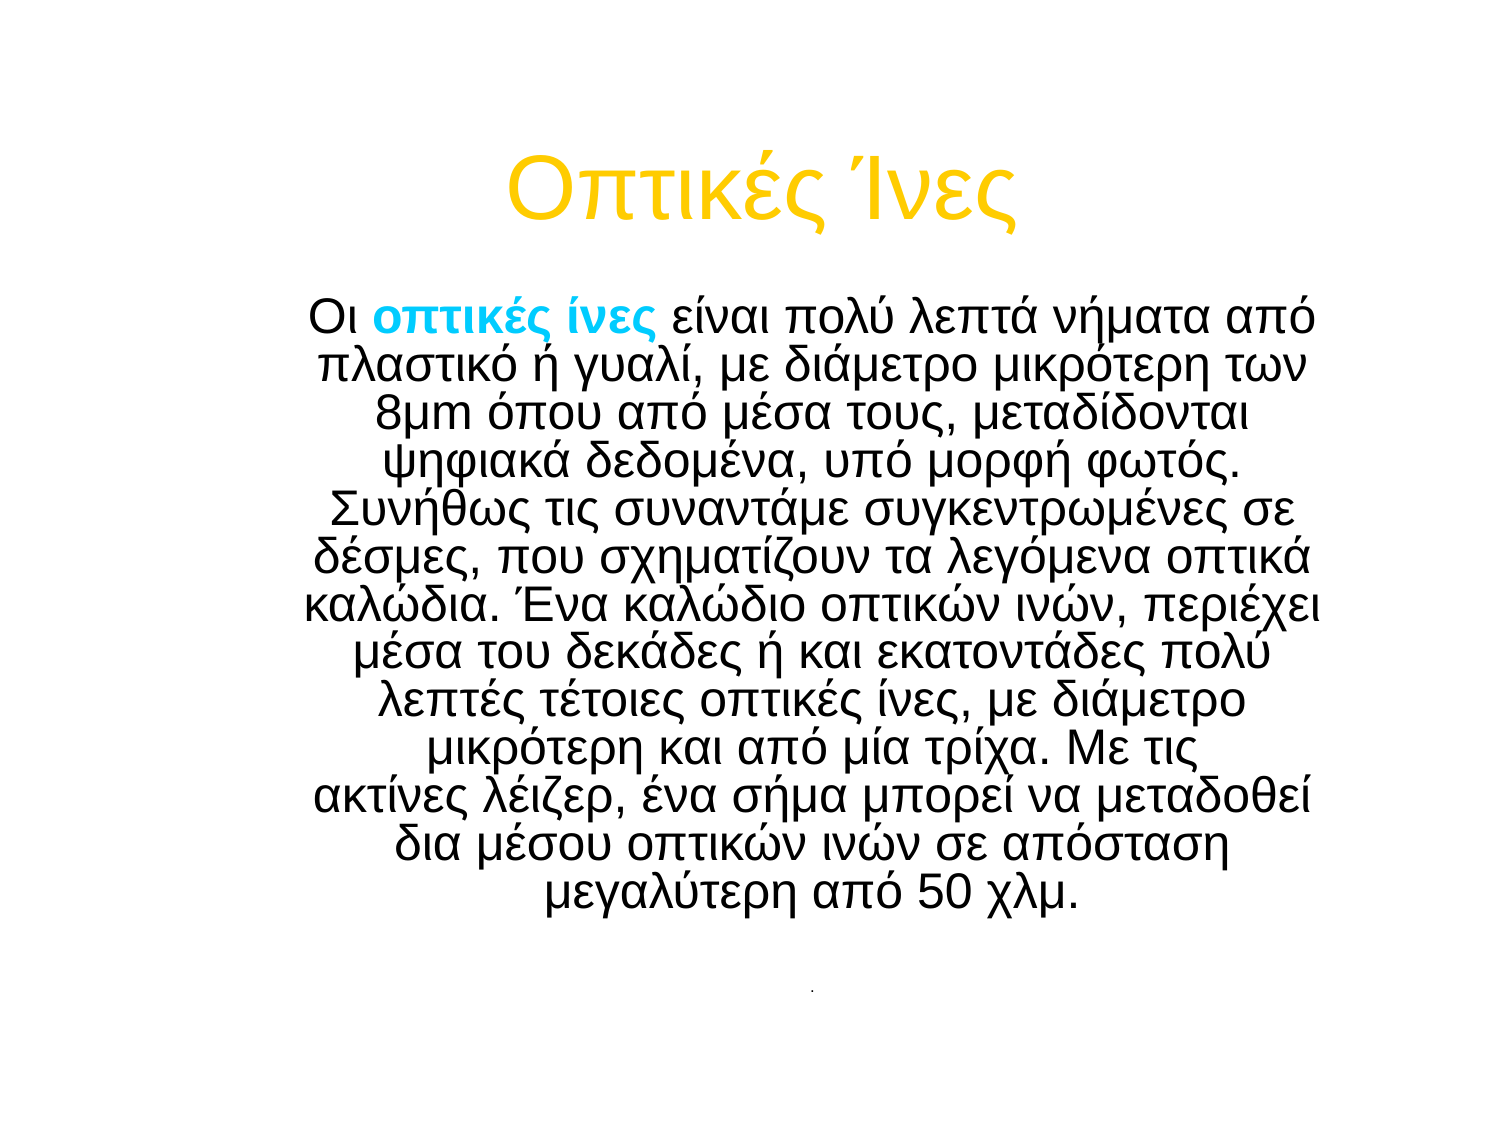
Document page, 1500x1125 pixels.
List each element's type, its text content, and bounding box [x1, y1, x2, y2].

title Οπτικές Ίνες [124, 62, 1401, 304]
subtitle Οι οπτικές ίνες είναι πολύ λεπτά νήματα από πλαστικό ή γυαλί, με διάμετρο μικρότερη των 8μm όπου από μέσα τους, μεταδίδονται ψηφιακά δεδομένα, υπό μορφή φωτός. Συνήθως τις συναντάμε συγκεντρωμένες σε δέσμες, που σχηματίζουν τα λεγόμενα οπτικά καλώδια. Ένα καλώδιο οπτικών ινών, περιέχει μέσα του δεκάδες ή και εκατοντάδες πολύ λεπτές τέτοιες οπτικές ίνες, με διάμετρο μικρότερη και από μία τρίχα. Με τις ακτίνες λέιζερ, ένα σήμα μπορεί να μεταδοθεί δια μέσου οπτικών ινών σε απόσταση μεγαλύτερη από 50 χλμ. . [287, 287, 1338, 988]
